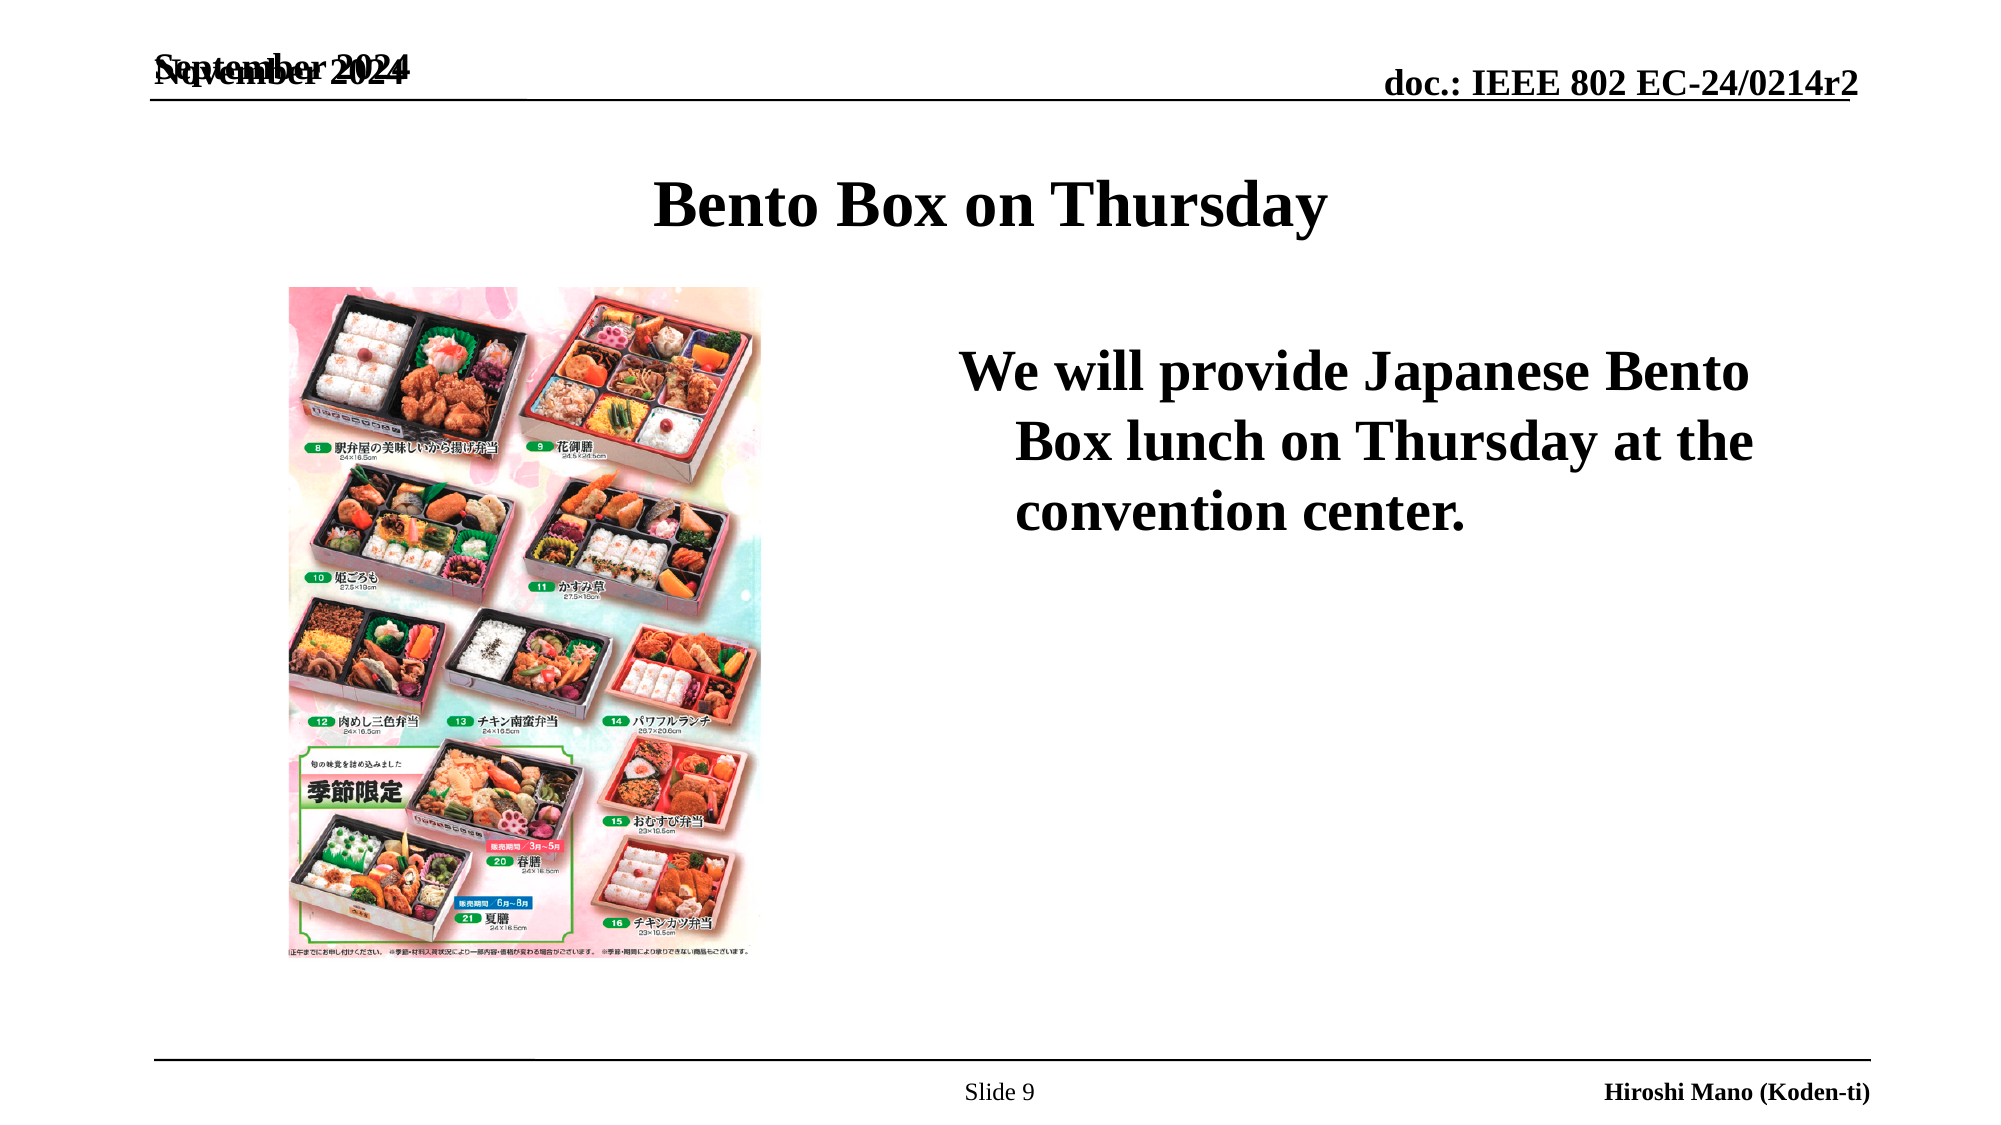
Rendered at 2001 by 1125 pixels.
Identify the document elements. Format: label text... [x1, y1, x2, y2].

title Bento Box on Thursday [149, 112, 1850, 288]
list We will provide Japanese Bento Box lunch on Thursday at the convention center. [943, 324, 1778, 601]
slide_number Slide 9 [943, 1075, 1057, 1118]
footer Hiroshi Mano (Koden-ti) [1105, 1075, 1872, 1106]
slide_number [153, 42, 565, 88]
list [287, 286, 766, 963]
